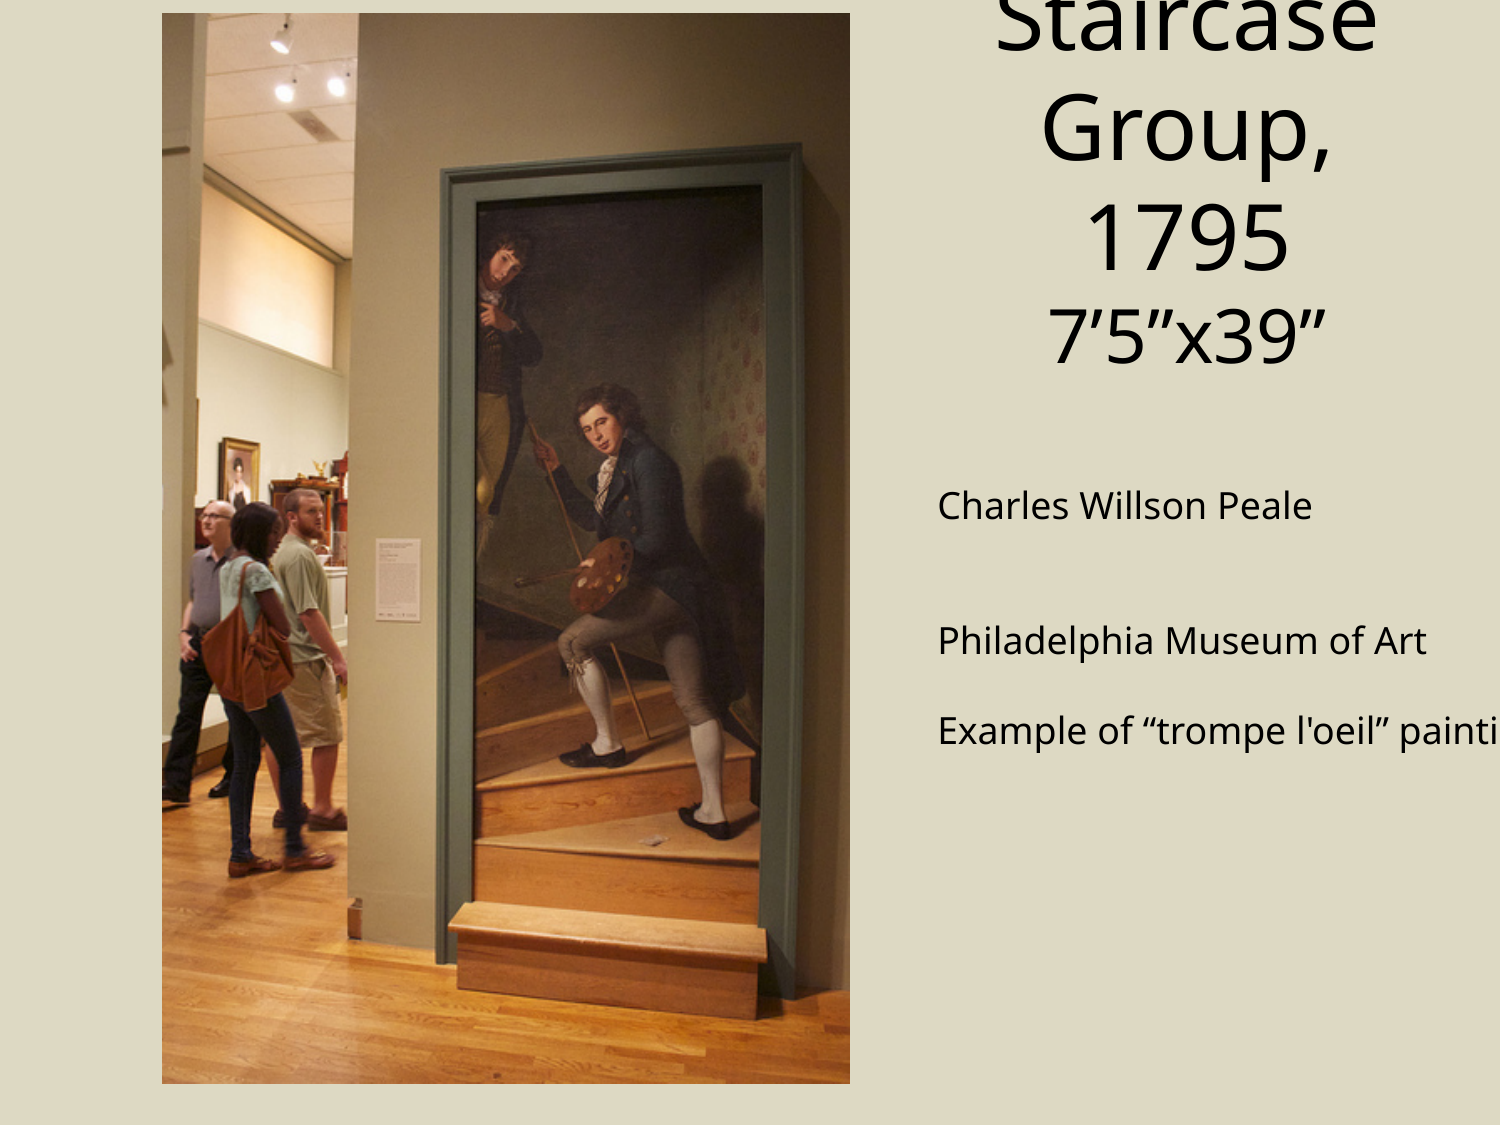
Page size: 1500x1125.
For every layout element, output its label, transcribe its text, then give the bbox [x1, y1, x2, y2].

text_box Charles Willson Peale Philadelphia Museum of Art Example of “trompe l'oeil” painting [922, 474, 1313, 843]
picture [162, 13, 851, 1084]
text_box Staircase Group, 1795 7’5”x39” [924, 74, 1450, 263]
